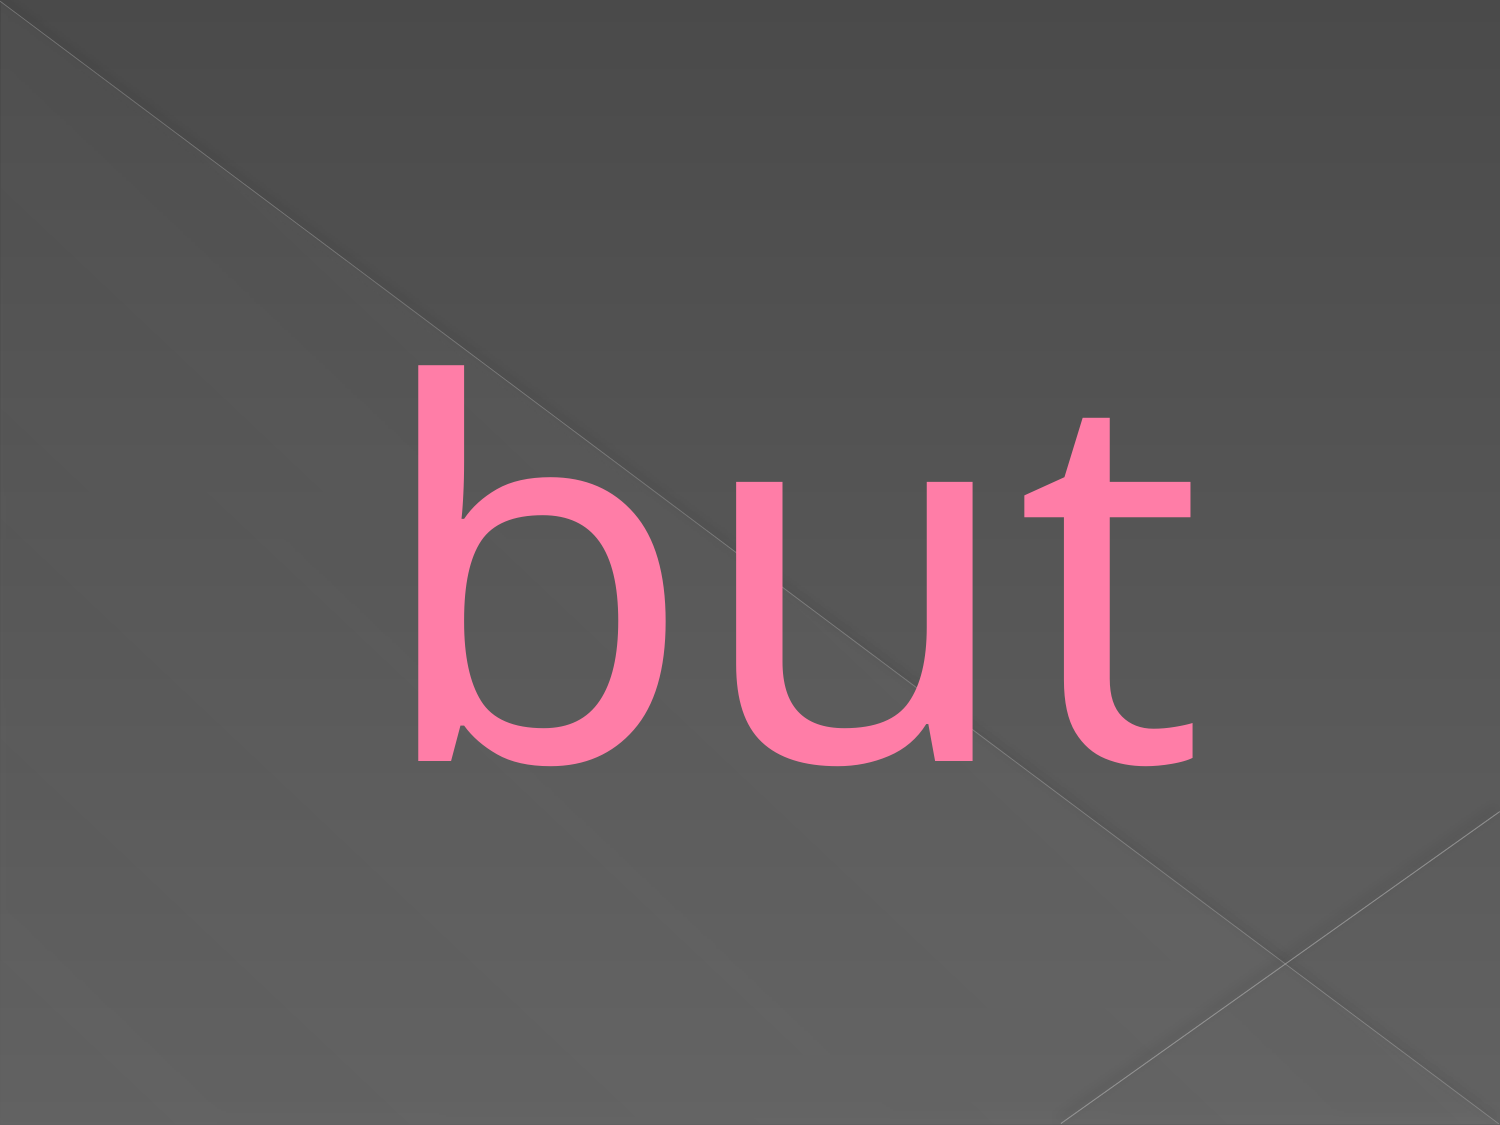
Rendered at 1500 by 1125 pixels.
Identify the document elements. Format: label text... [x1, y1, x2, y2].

title but [75, 43, 1425, 1063]
